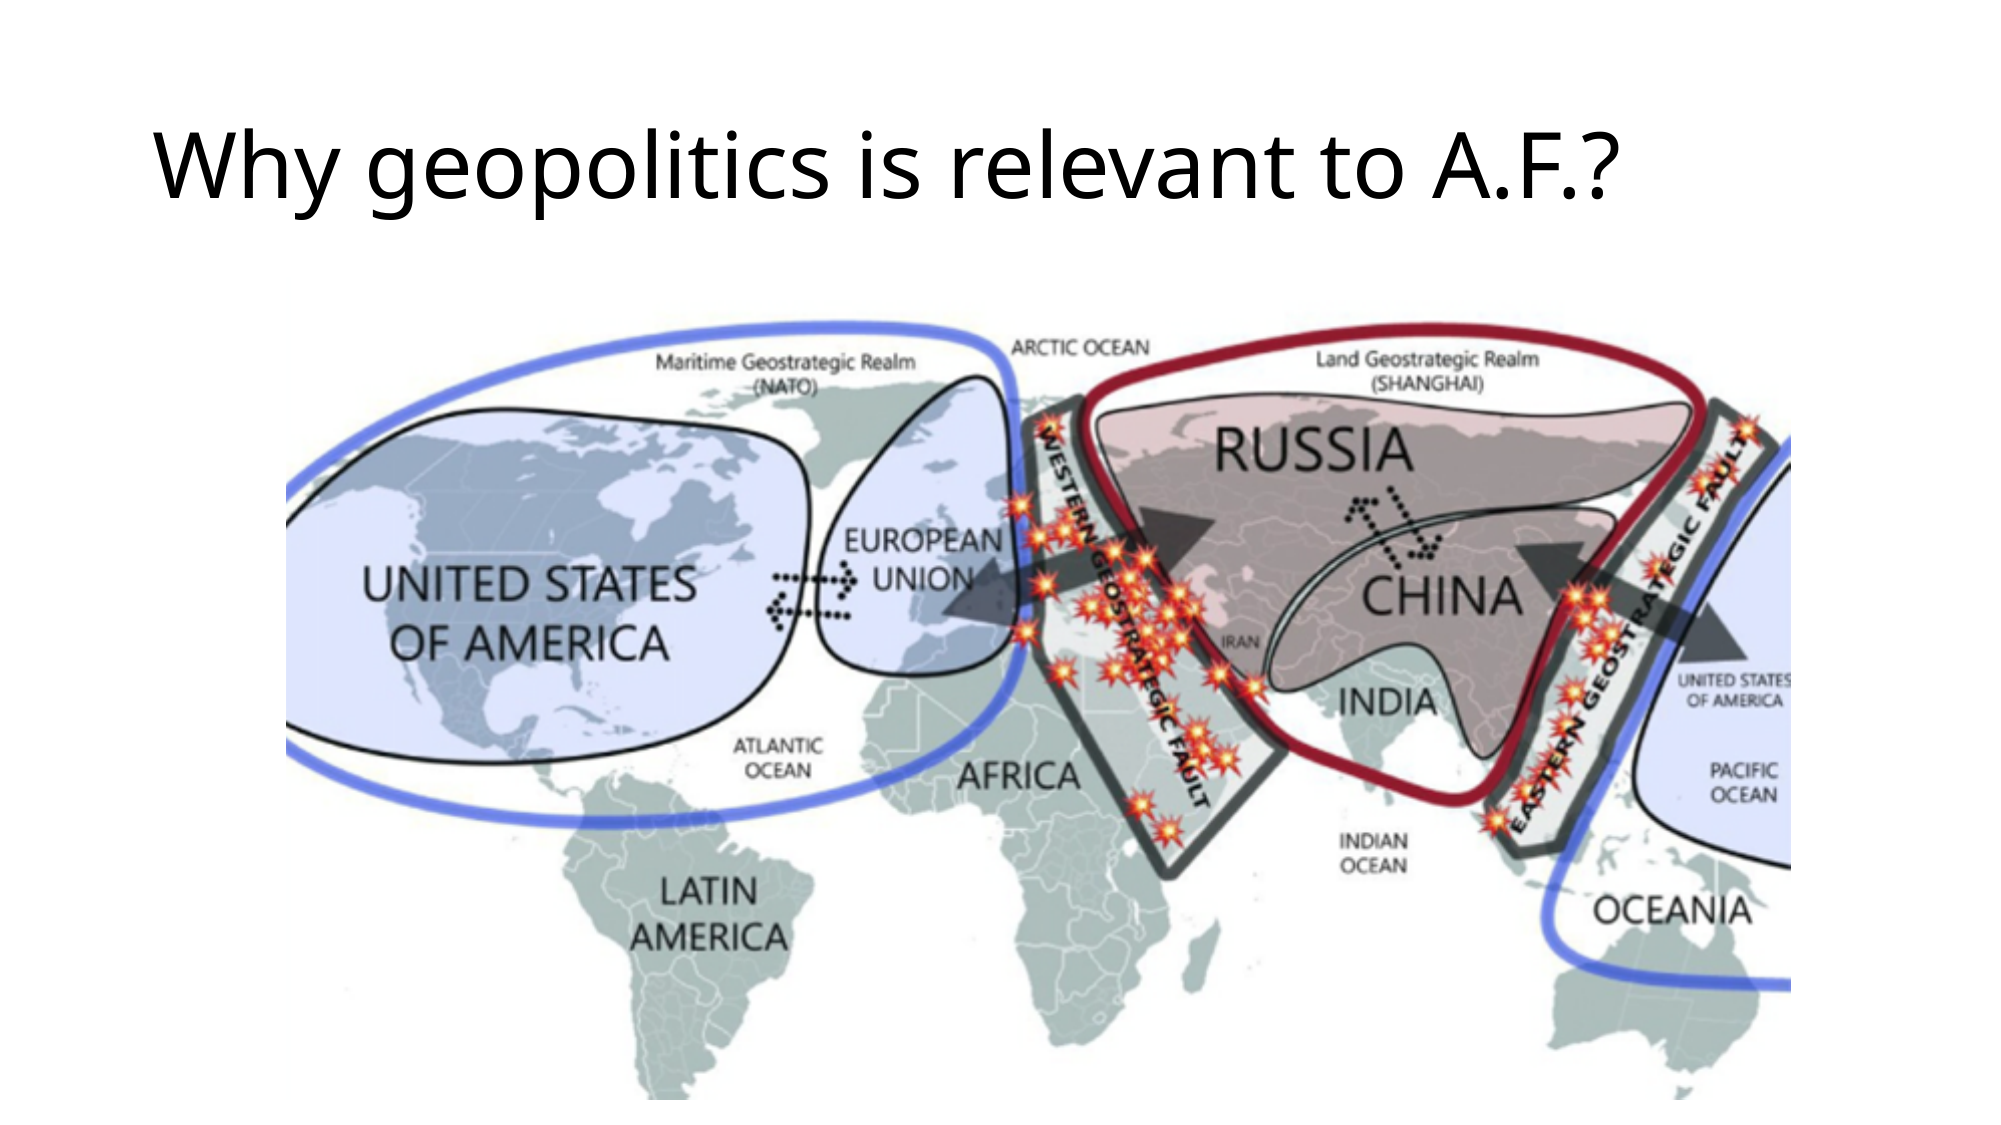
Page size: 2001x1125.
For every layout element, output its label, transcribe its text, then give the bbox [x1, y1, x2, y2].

picture [286, 277, 1791, 1100]
title Why geopolitics is relevant to A.F.? [137, 59, 1863, 278]
